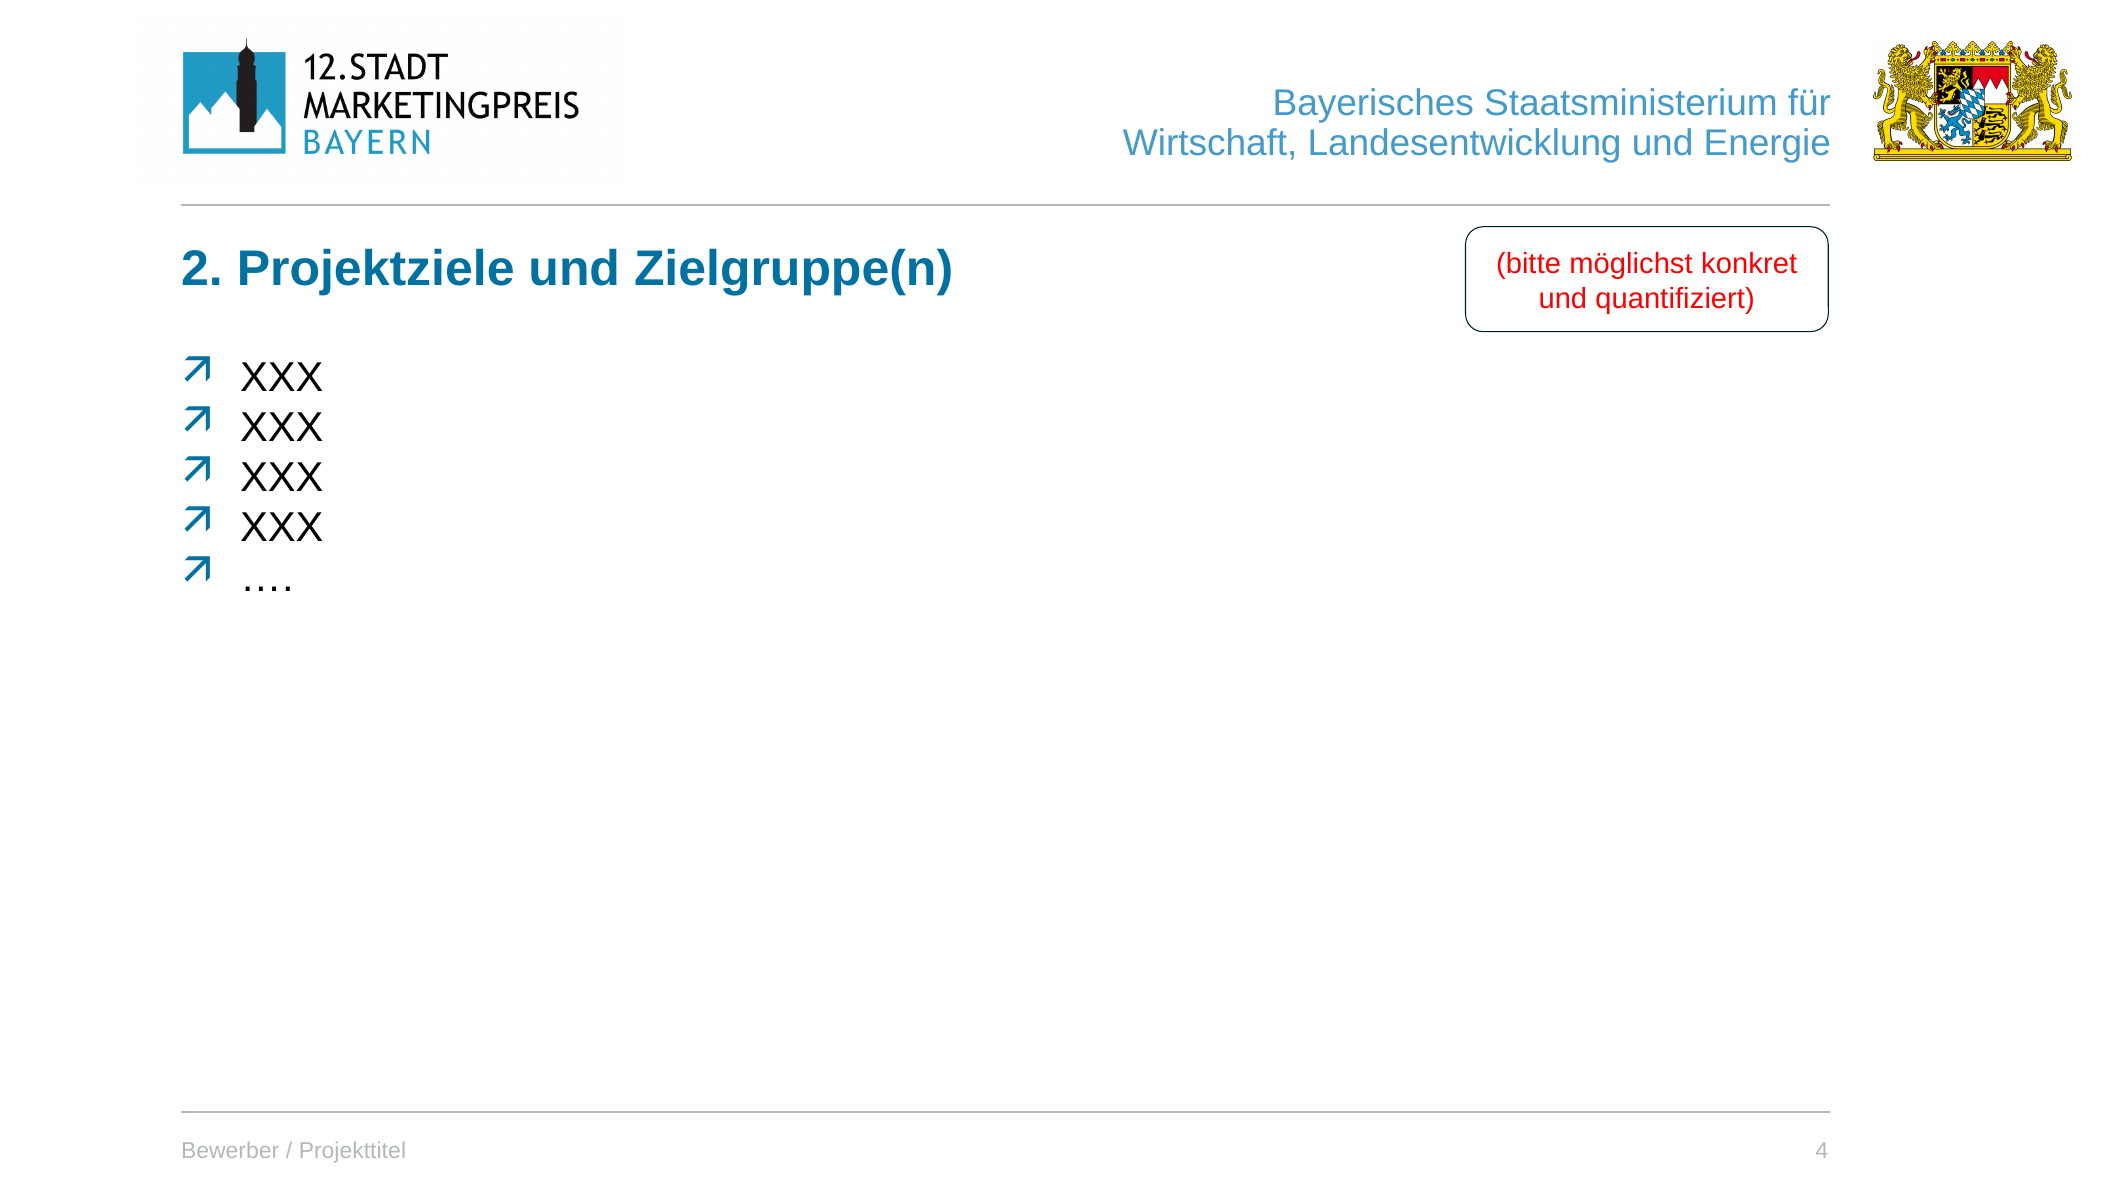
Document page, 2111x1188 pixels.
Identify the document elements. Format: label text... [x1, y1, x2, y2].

picture [1873, 41, 2072, 161]
text_box 2. Projektziele und Zielgruppe(n) [181, 235, 1465, 314]
slide_number 4 [1705, 1135, 1829, 1166]
text_box XXX XXX XXX XXX …. [181, 349, 1830, 1092]
picture [136, 13, 621, 187]
text_box (bitte möglichst konkret und quantifiziert) [1463, 224, 1831, 334]
footer Bewerber / Projekttitel [181, 1135, 1653, 1166]
